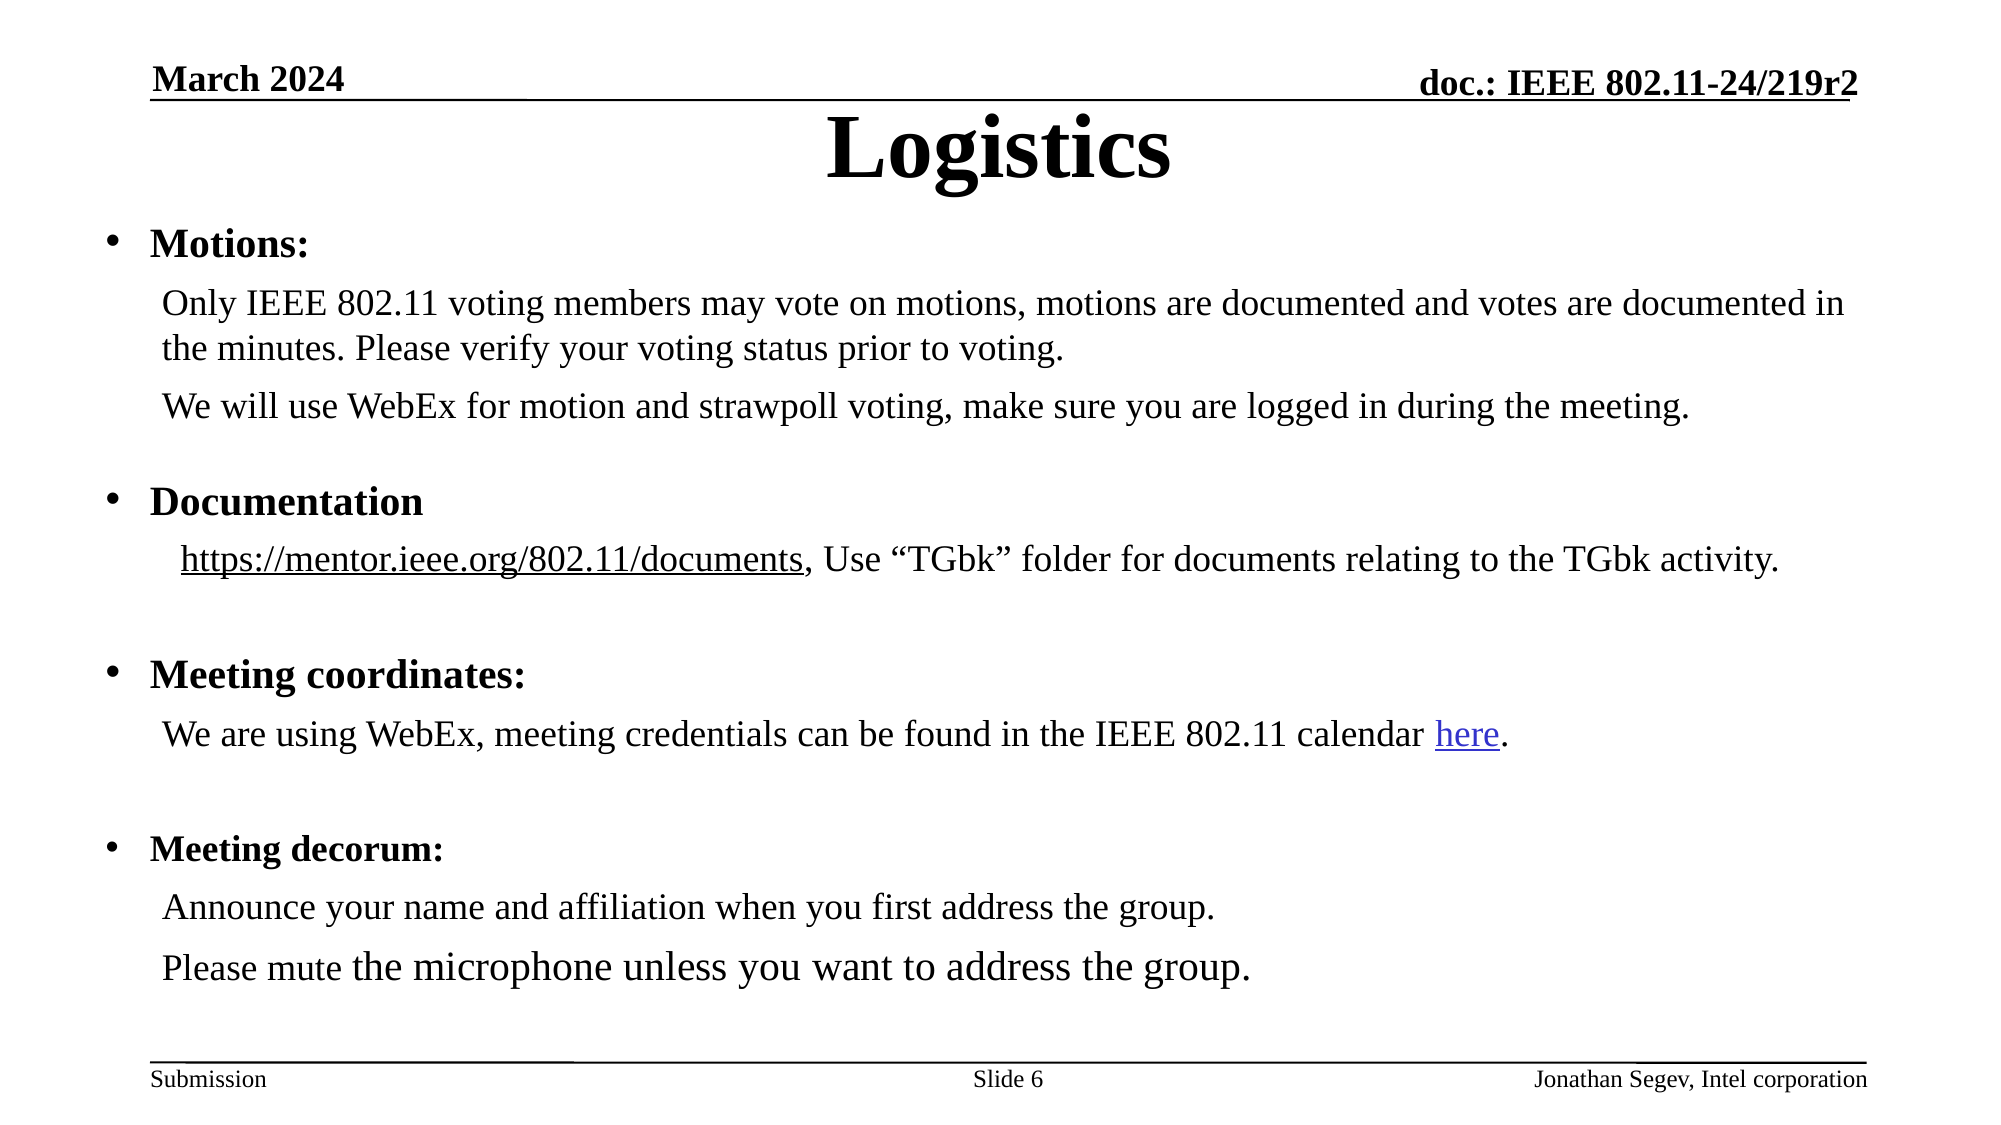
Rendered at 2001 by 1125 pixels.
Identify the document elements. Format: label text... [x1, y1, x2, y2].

list Motions: Only IEEE 802.11 voting members may vote on motions, motions are documented and votes are documented in the minutes. Please verify your voting status prior to voting. We will use WebEx for motion and strawpoll voting, make sure you are logged in during the meeting. Documentation https://mentor.ieee.org/802.11/documents, Use “TGbk” folder for documents relating to the TGbk activity. Meeting coordinates: We are using WebEx, meeting credentials can be found in the IEEE 802.11 calendar here. Meeting decorum: Announce your name and affiliation when you first address the group. Please mute the microphone unless you want to address the group. [90, 207, 1898, 1000]
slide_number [152, 54, 563, 100]
slide_number Slide 6 [950, 1061, 1067, 1123]
footer Jonathan Segev, Intel corporation [1171, 1061, 1869, 1093]
title Logistics [149, 112, 1850, 170]
